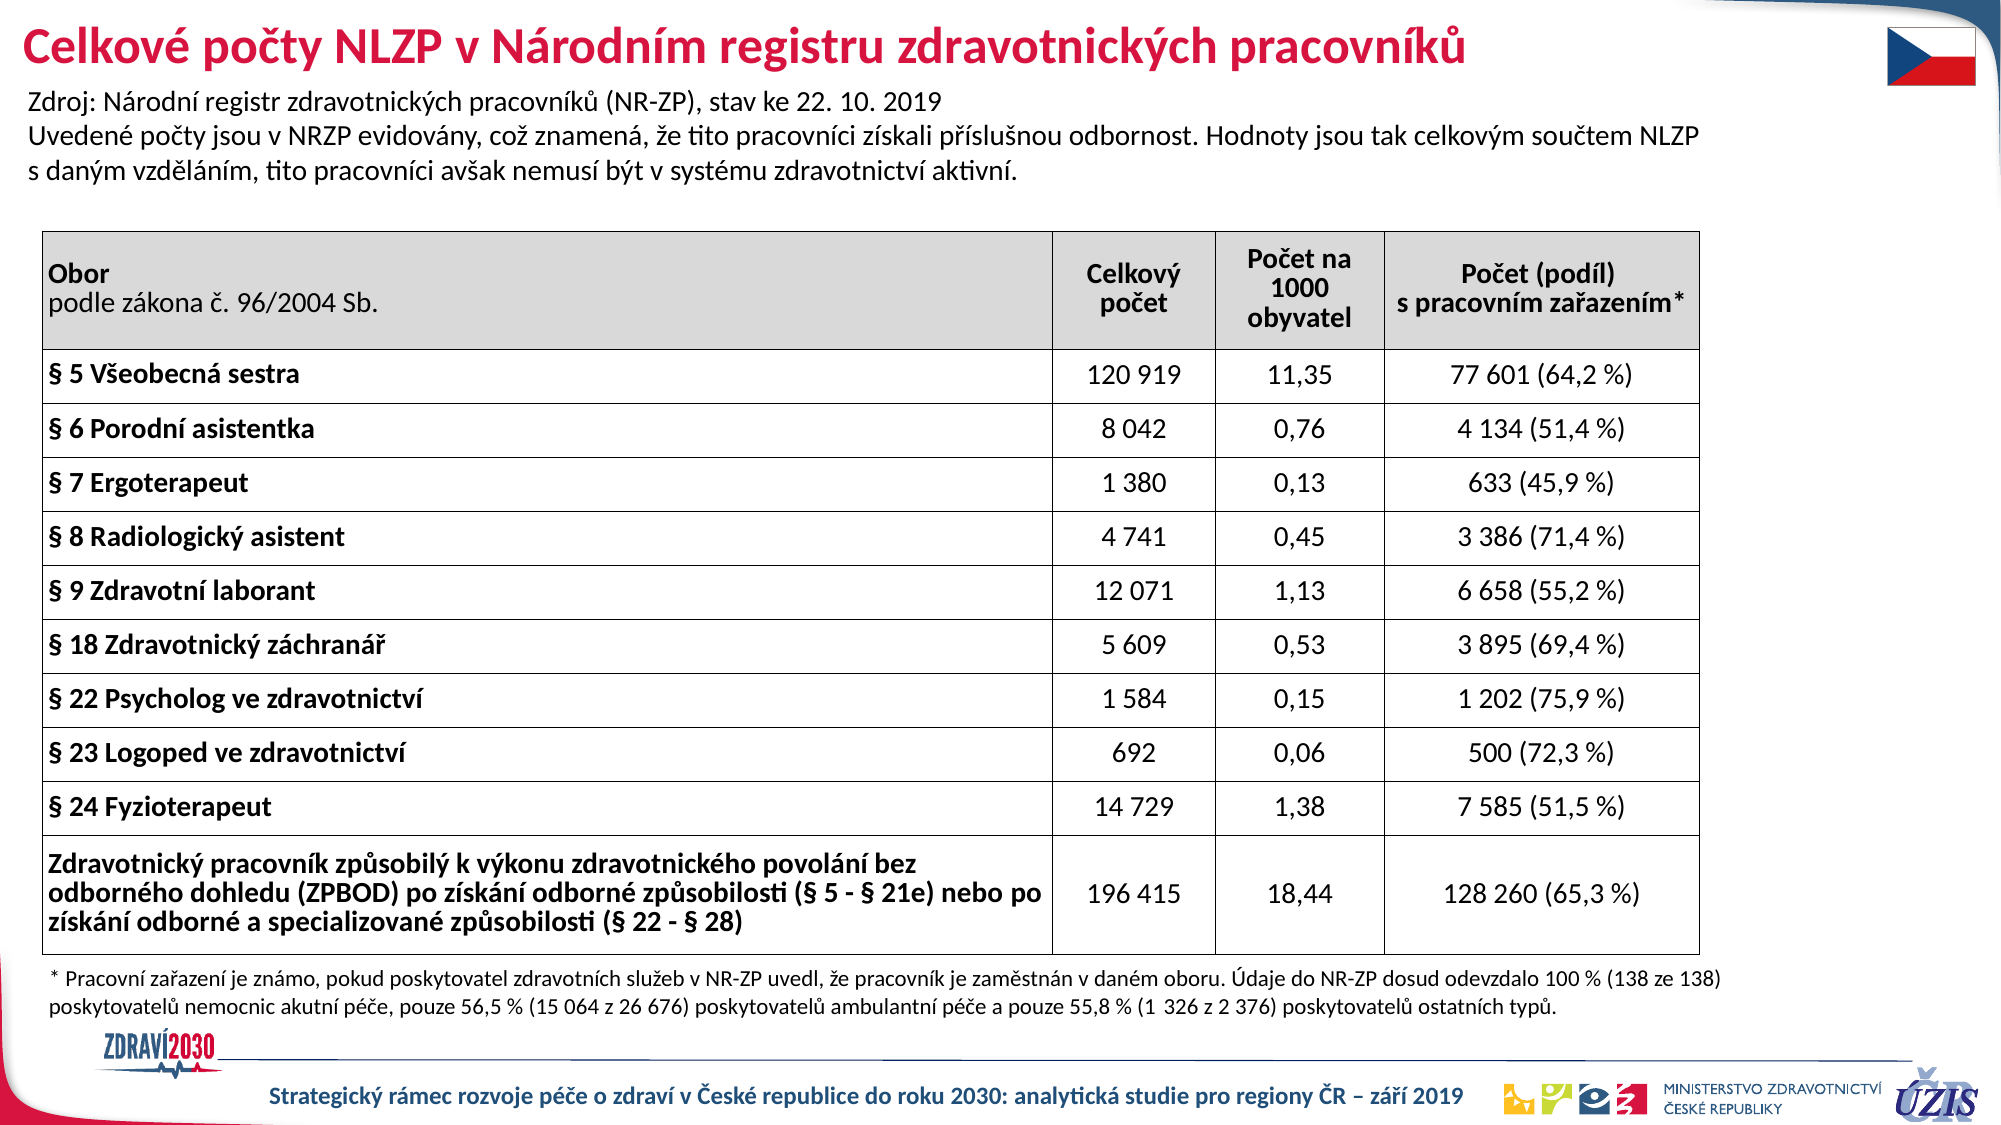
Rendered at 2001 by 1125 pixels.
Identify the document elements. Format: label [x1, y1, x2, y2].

table_cell [43, 404, 1052, 457]
table_cell [1216, 674, 1384, 727]
table_cell [43, 620, 1052, 673]
table_cell [1216, 728, 1384, 781]
table_cell [1385, 566, 1699, 619]
table_cell [1385, 350, 1699, 403]
table_header [1216, 232, 1384, 349]
table_cell [1216, 566, 1384, 619]
table_cell [1385, 728, 1699, 781]
table_cell [1216, 620, 1384, 673]
table_cell [43, 350, 1052, 403]
table_header [1053, 232, 1215, 349]
table_cell [1053, 458, 1215, 511]
table_cell [1385, 674, 1699, 727]
table_header [43, 232, 1052, 349]
text_box [13, 27, 2000, 194]
table_cell [43, 512, 1052, 565]
table_cell [43, 458, 1052, 511]
picture [94, 1028, 223, 1079]
table_cell [1053, 350, 1215, 403]
table_cell [1053, 836, 1215, 954]
table_cell [1216, 512, 1384, 565]
table_cell [1053, 512, 1215, 565]
table_cell [43, 836, 1052, 954]
table_cell [1385, 836, 1699, 954]
table_cell [1053, 404, 1215, 457]
table_cell [1216, 458, 1384, 511]
table_cell [1216, 350, 1384, 403]
table_cell [43, 674, 1052, 727]
table_cell [43, 566, 1052, 619]
table_cell [1053, 728, 1215, 781]
table_cell [1385, 458, 1699, 511]
title [8, 11, 1734, 115]
table_cell [1385, 404, 1699, 457]
table_cell [1385, 782, 1699, 835]
table_cell [1385, 512, 1699, 565]
table_cell [1216, 782, 1384, 835]
table_cell [1216, 404, 1384, 457]
table_cell [43, 782, 1052, 835]
table_cell [1053, 674, 1215, 727]
table_cell [1216, 836, 1384, 954]
table_cell [1053, 782, 1215, 835]
table_cell [43, 728, 1052, 781]
table_cell [1053, 566, 1215, 619]
table_cell [1053, 620, 1215, 673]
table_header [1385, 232, 1699, 349]
text_box [34, 956, 1762, 1027]
table_cell [1385, 620, 1699, 673]
